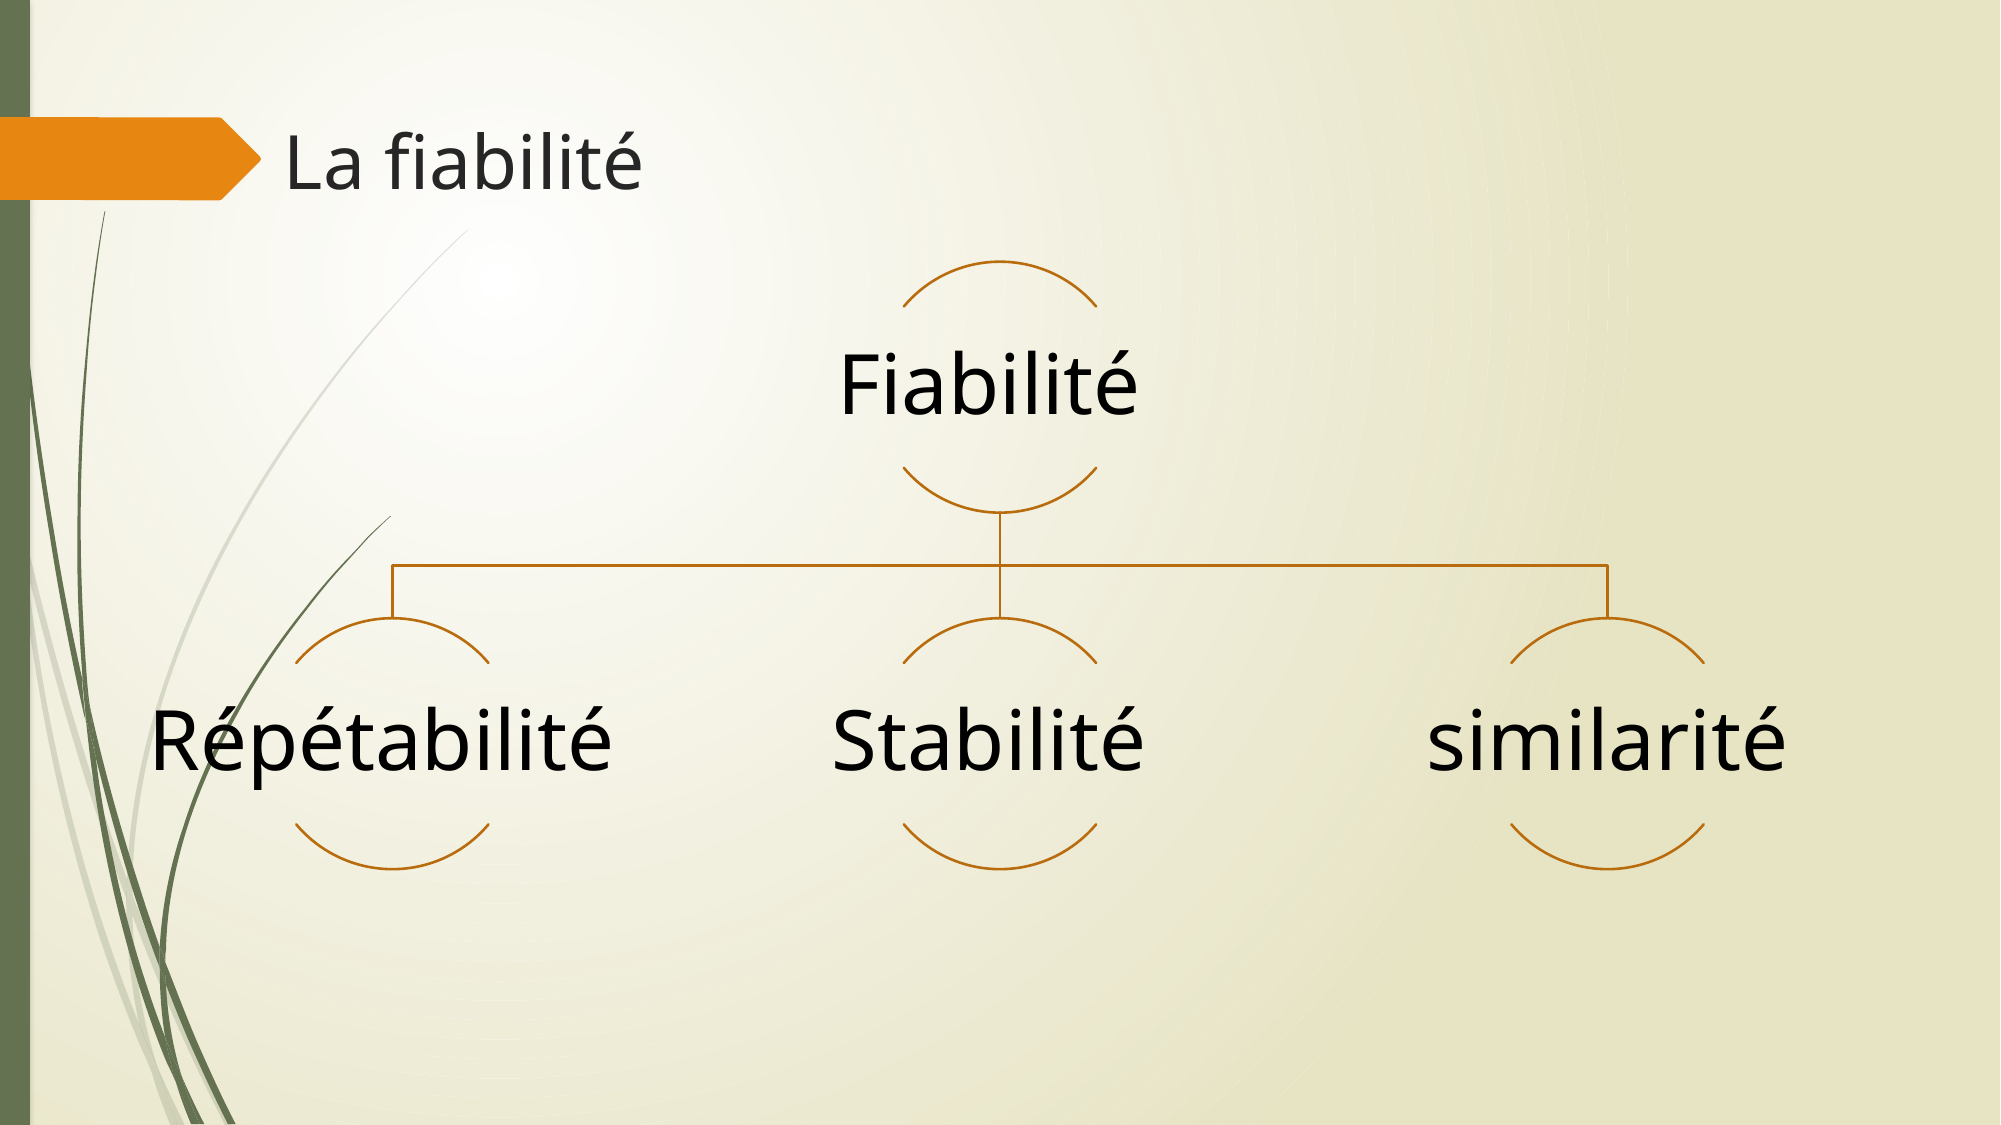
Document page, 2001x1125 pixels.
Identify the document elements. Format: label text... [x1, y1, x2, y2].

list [140, 112, 1859, 1019]
title La fiabilité [269, 106, 1731, 112]
